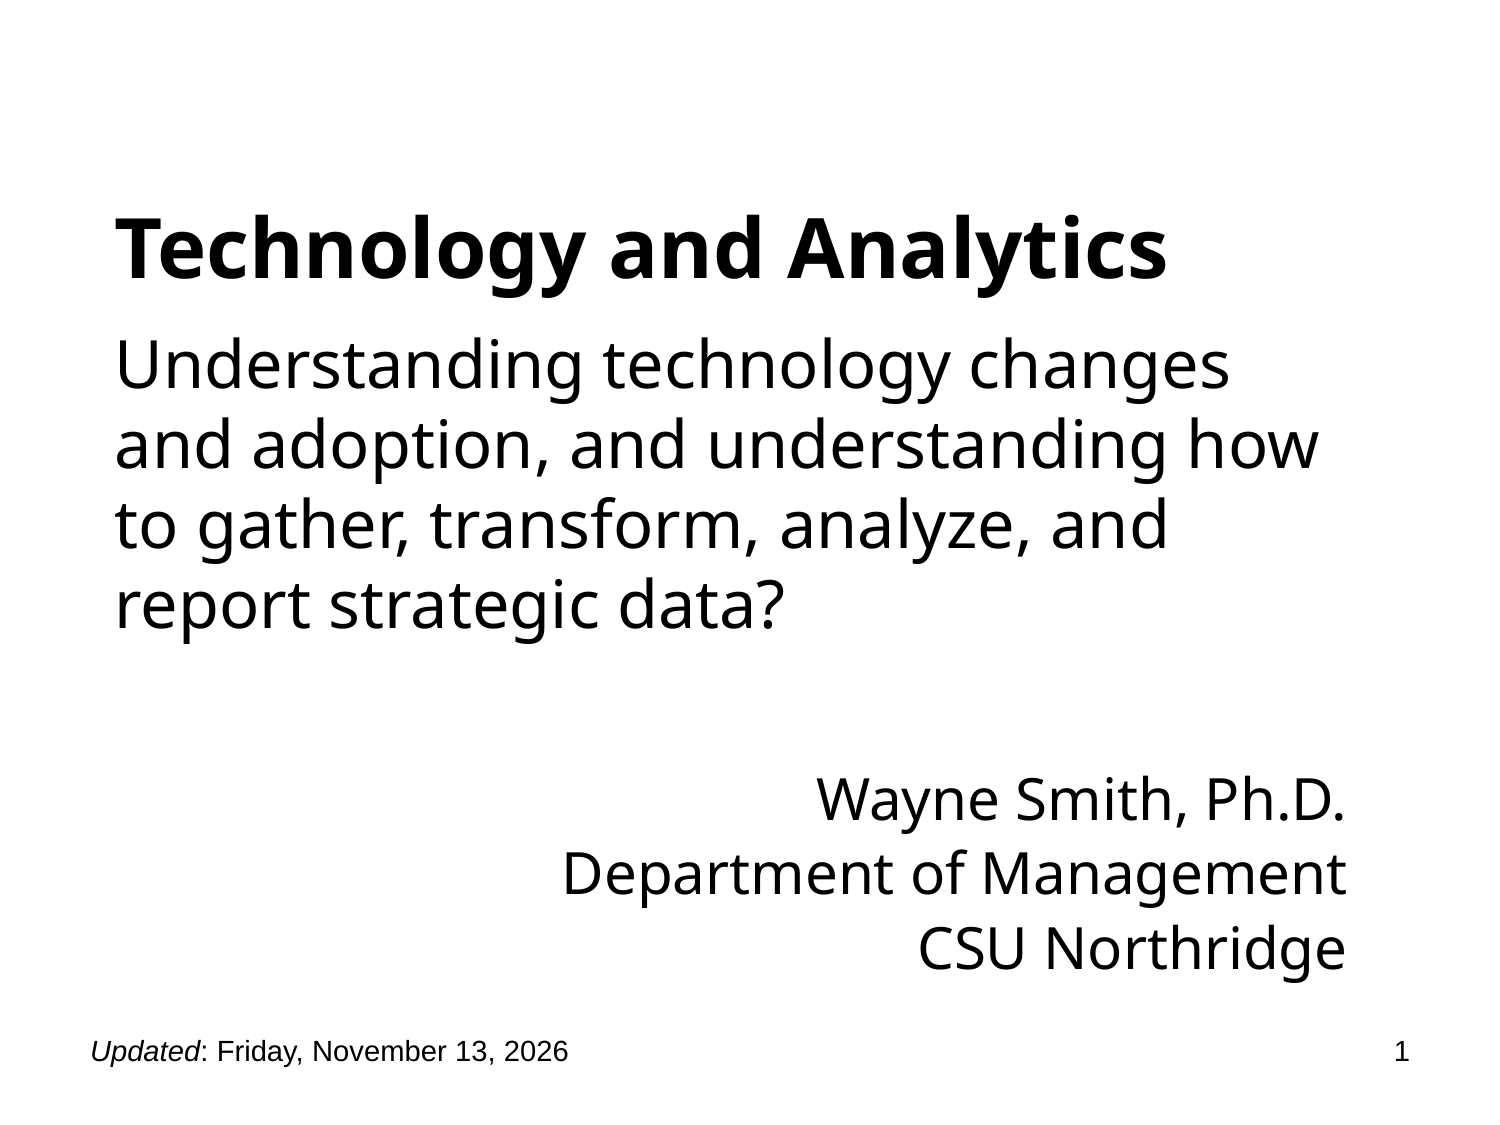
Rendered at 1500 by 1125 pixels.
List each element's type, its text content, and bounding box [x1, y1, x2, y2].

text_box Understanding technology changes and adoption, and understanding how to gather, transform, analyze, and report strategic data? [99, 314, 1375, 650]
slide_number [75, 1024, 638, 1103]
subtitle Wayne Smith, Ph.D. Department of Management CSU Northridge [525, 762, 1363, 1000]
slide_number 1 [1074, 1024, 1425, 1103]
title Technology and Analytics [99, 125, 1375, 314]
